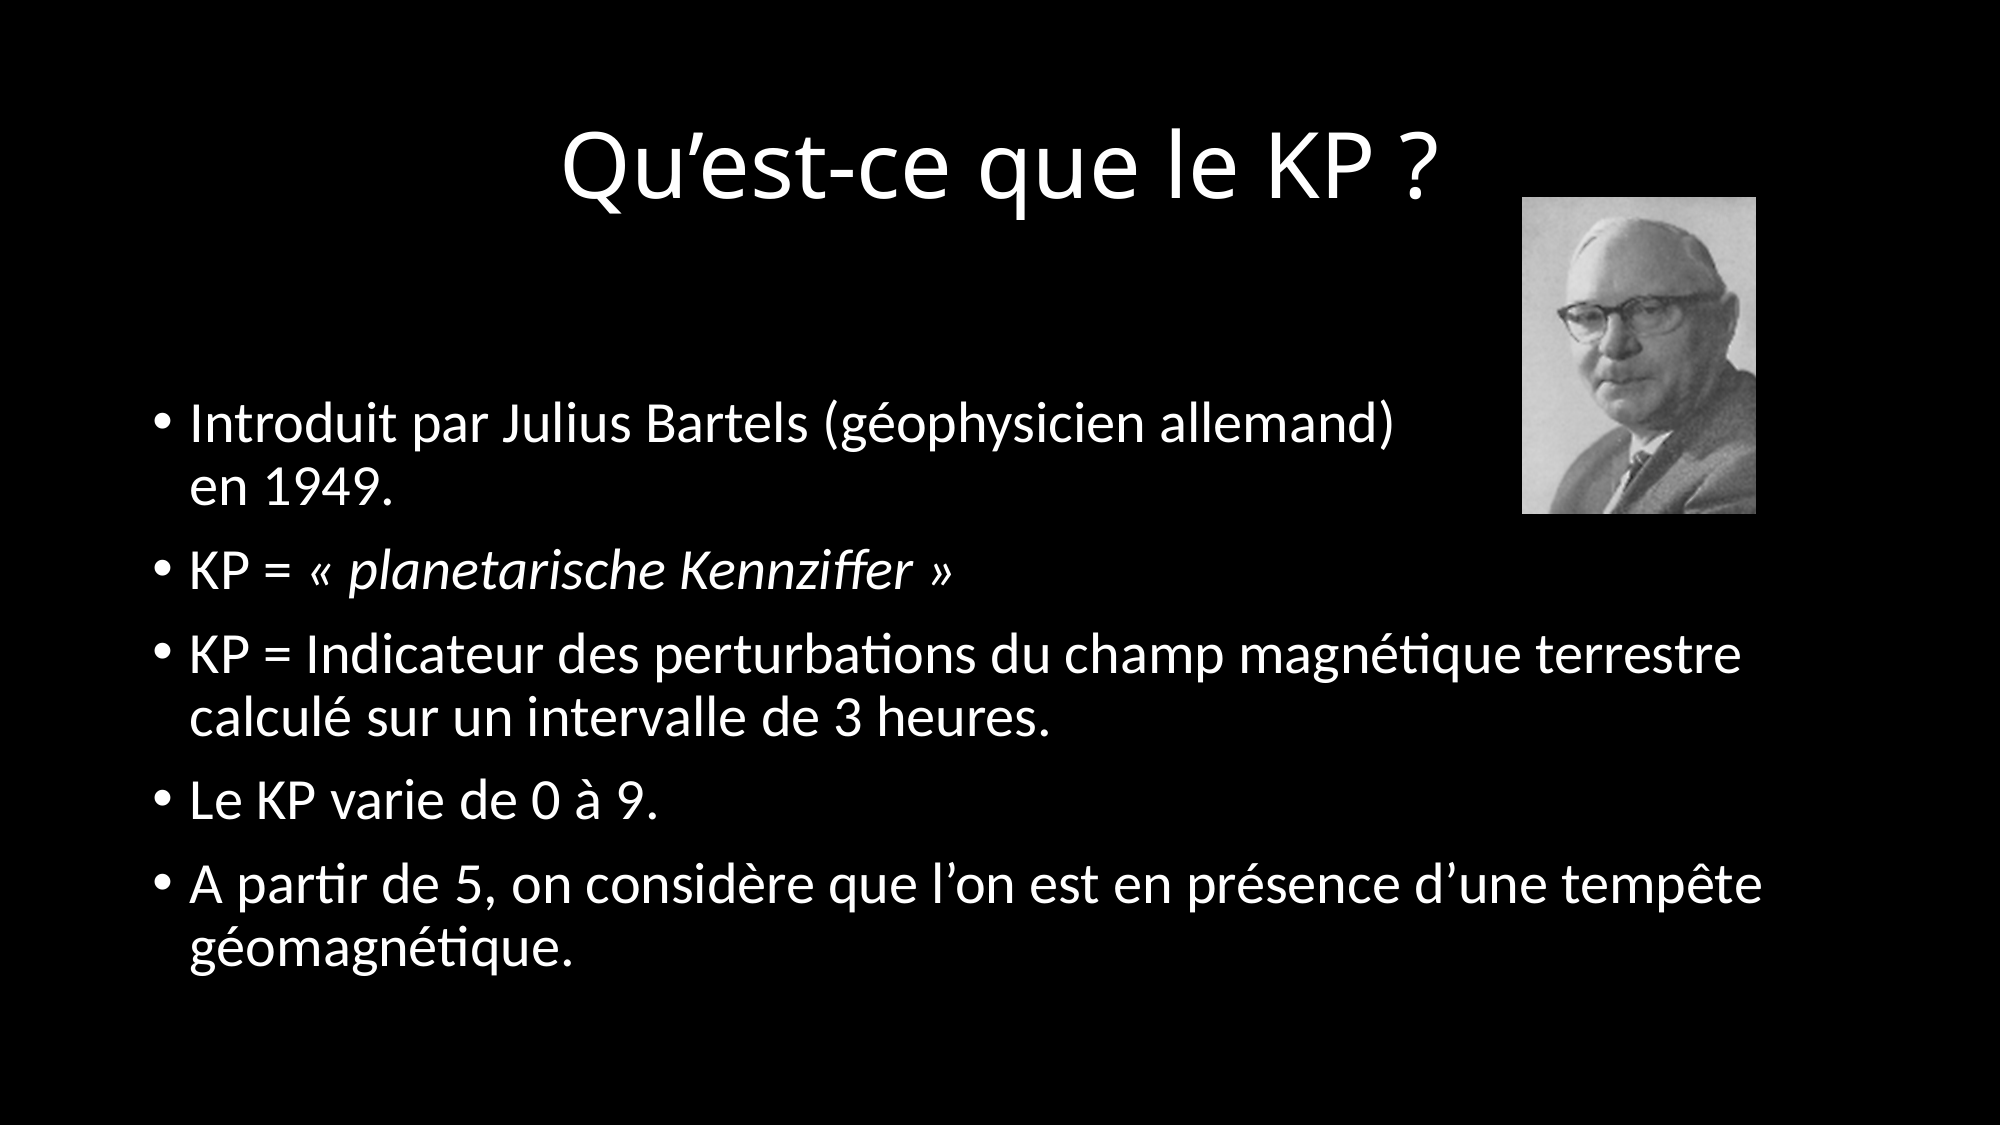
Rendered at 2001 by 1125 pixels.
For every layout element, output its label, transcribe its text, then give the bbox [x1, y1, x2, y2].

title Qu’est-ce que le KP ? [137, 59, 1863, 278]
picture [1522, 197, 1756, 514]
list Introduit par Julius Bartels (géophysicien allemand) en 1949. KP = « planetarische Kennziffer » KP = Indicateur des perturbations du champ magnétique terrestre calculé sur un intervalle de 3 heures. Le KP varie de 0 à 9. A partir de 5, on considère que l’on est en présence d’une tempête géomagnétique. [137, 384, 1863, 992]
